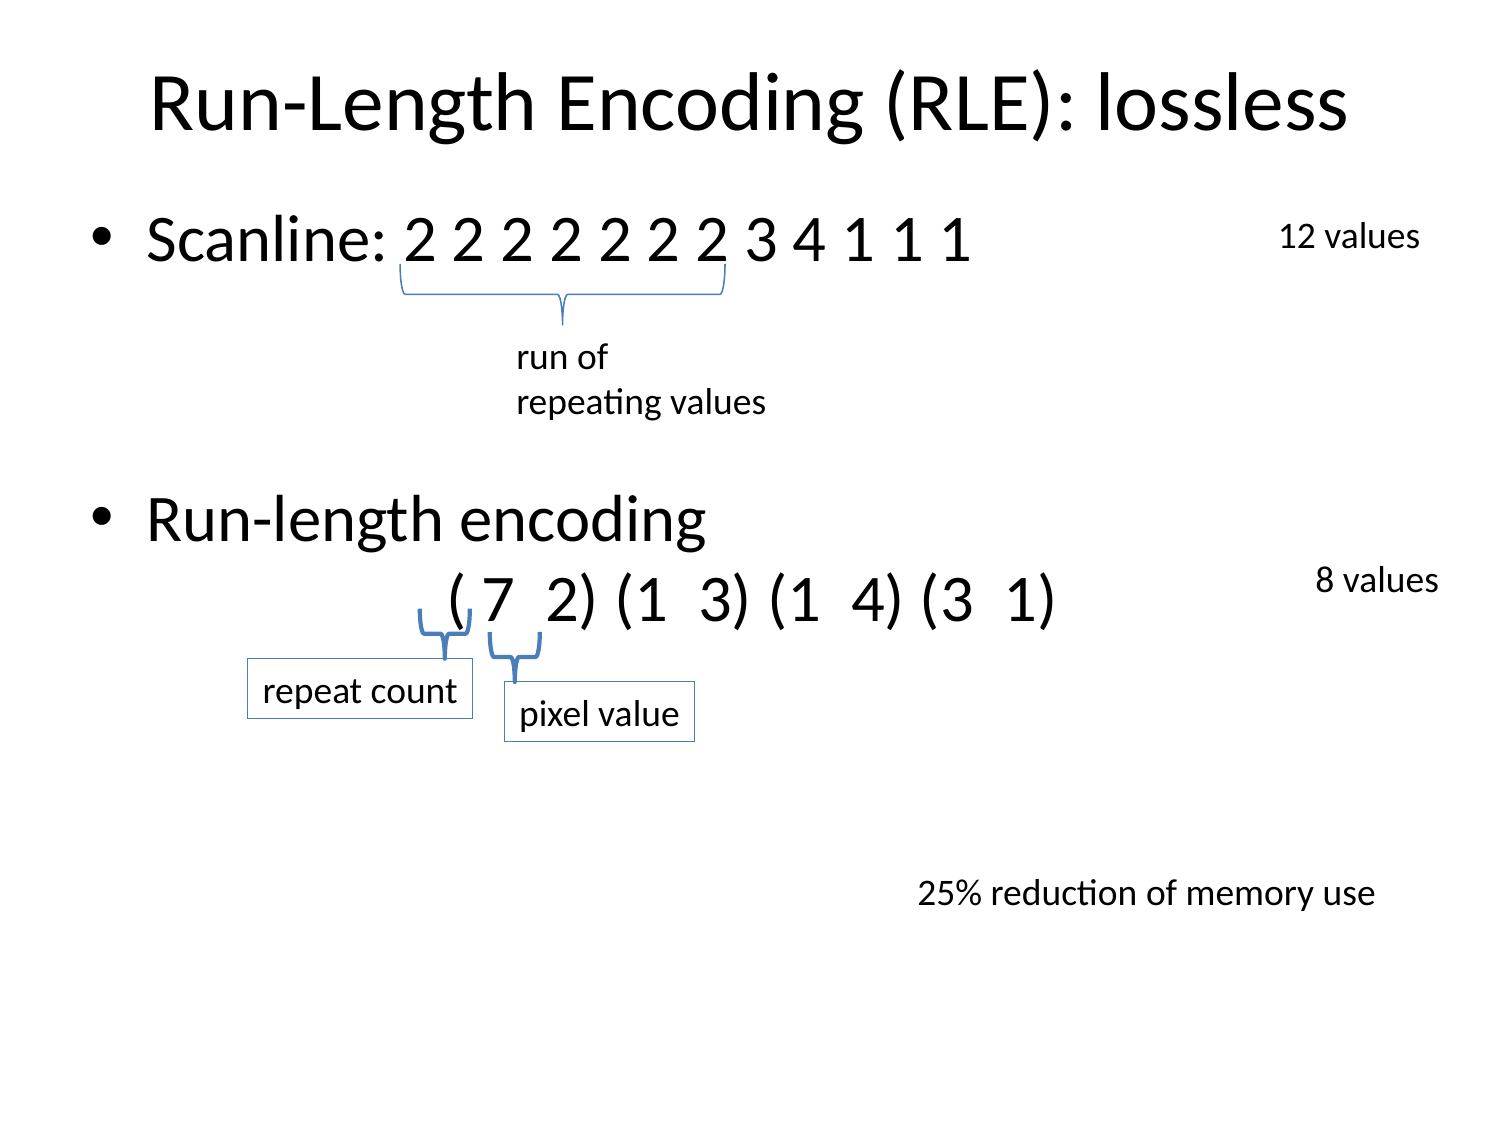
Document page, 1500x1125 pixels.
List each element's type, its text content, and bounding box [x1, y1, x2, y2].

text_box [488, 631, 541, 681]
text_box [399, 263, 726, 324]
text_box run of repeating values [501, 324, 782, 430]
text_box 12 values [1263, 203, 1436, 263]
text_box 25% reduction of memory use [902, 860, 1392, 921]
title Run-Length Encoding (RLE): lossless [75, 45, 1425, 150]
text_box pixel value [504, 681, 695, 742]
list Scanline: 2 2 2 2 2 2 2 3 4 1 1 1 Run-length encoding ( 7 2) (1 3) (1 4) (3 1) [75, 187, 1425, 700]
text_box [418, 608, 471, 658]
text_box 8 values [1300, 548, 1455, 608]
text_box repeat count [247, 658, 473, 719]
